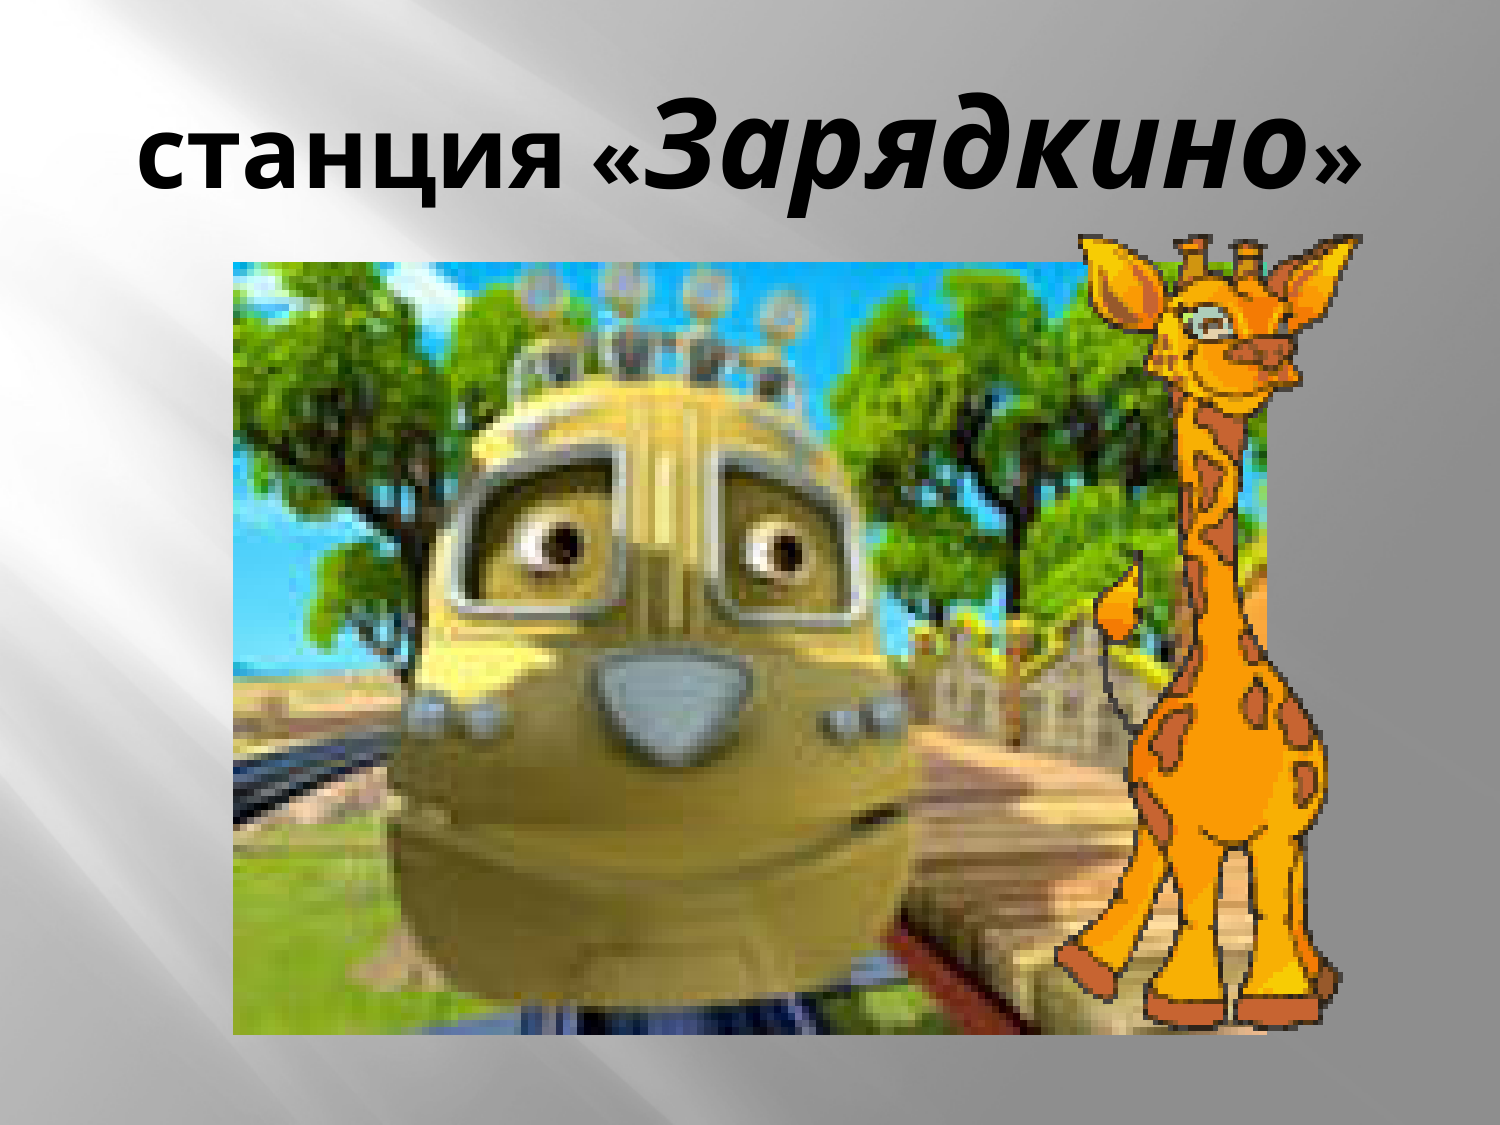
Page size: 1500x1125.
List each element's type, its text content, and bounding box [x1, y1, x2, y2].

title станция «Зарядкино» [75, 45, 1425, 233]
picture [1054, 234, 1388, 1031]
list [233, 262, 1064, 1036]
